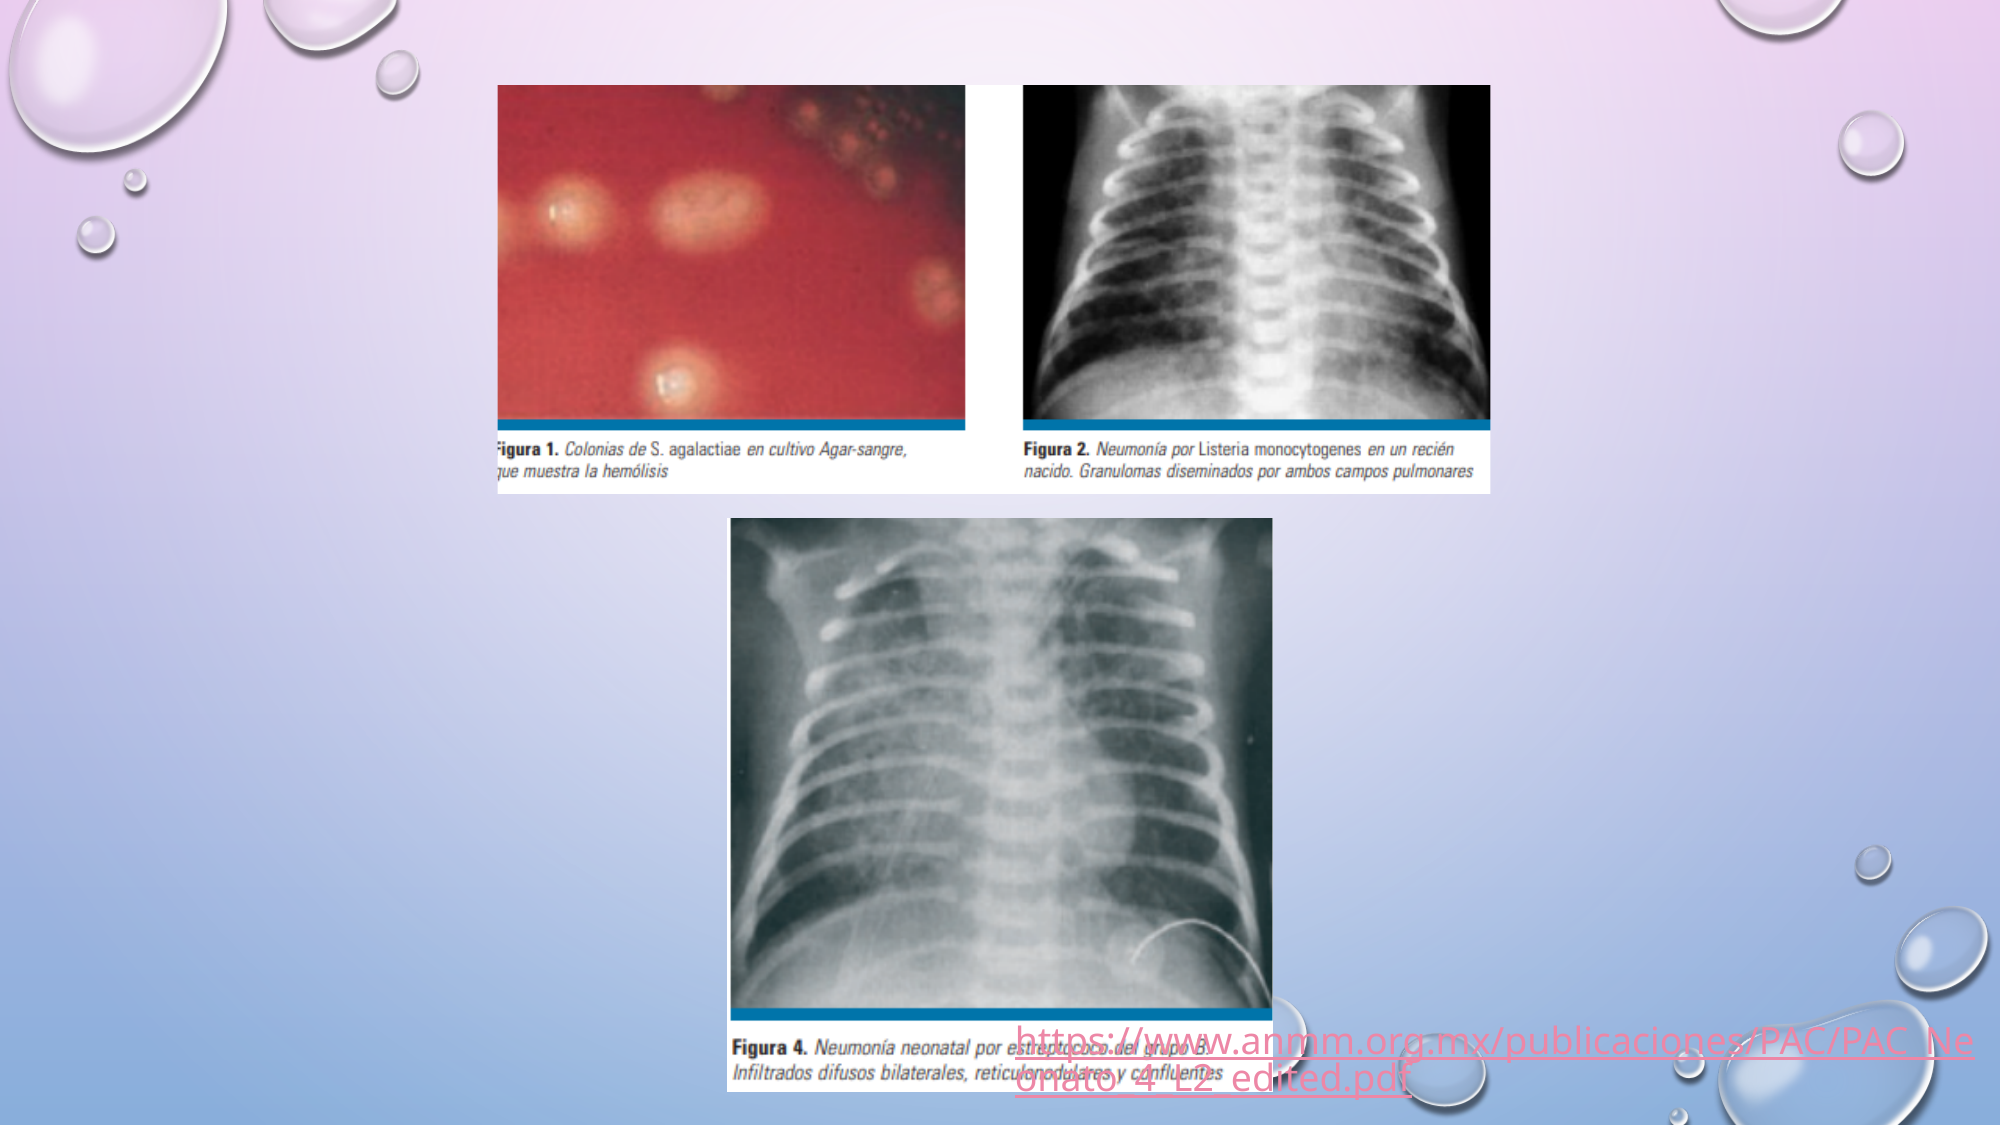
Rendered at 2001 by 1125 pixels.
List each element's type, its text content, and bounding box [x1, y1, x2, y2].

picture [0, 0, 2000, 1125]
text_box https://www.anmm.org.mx/publicaciones/PAC/PAC_Neonato_4_L2_edited.pdf [1279, 1009, 2000, 1076]
